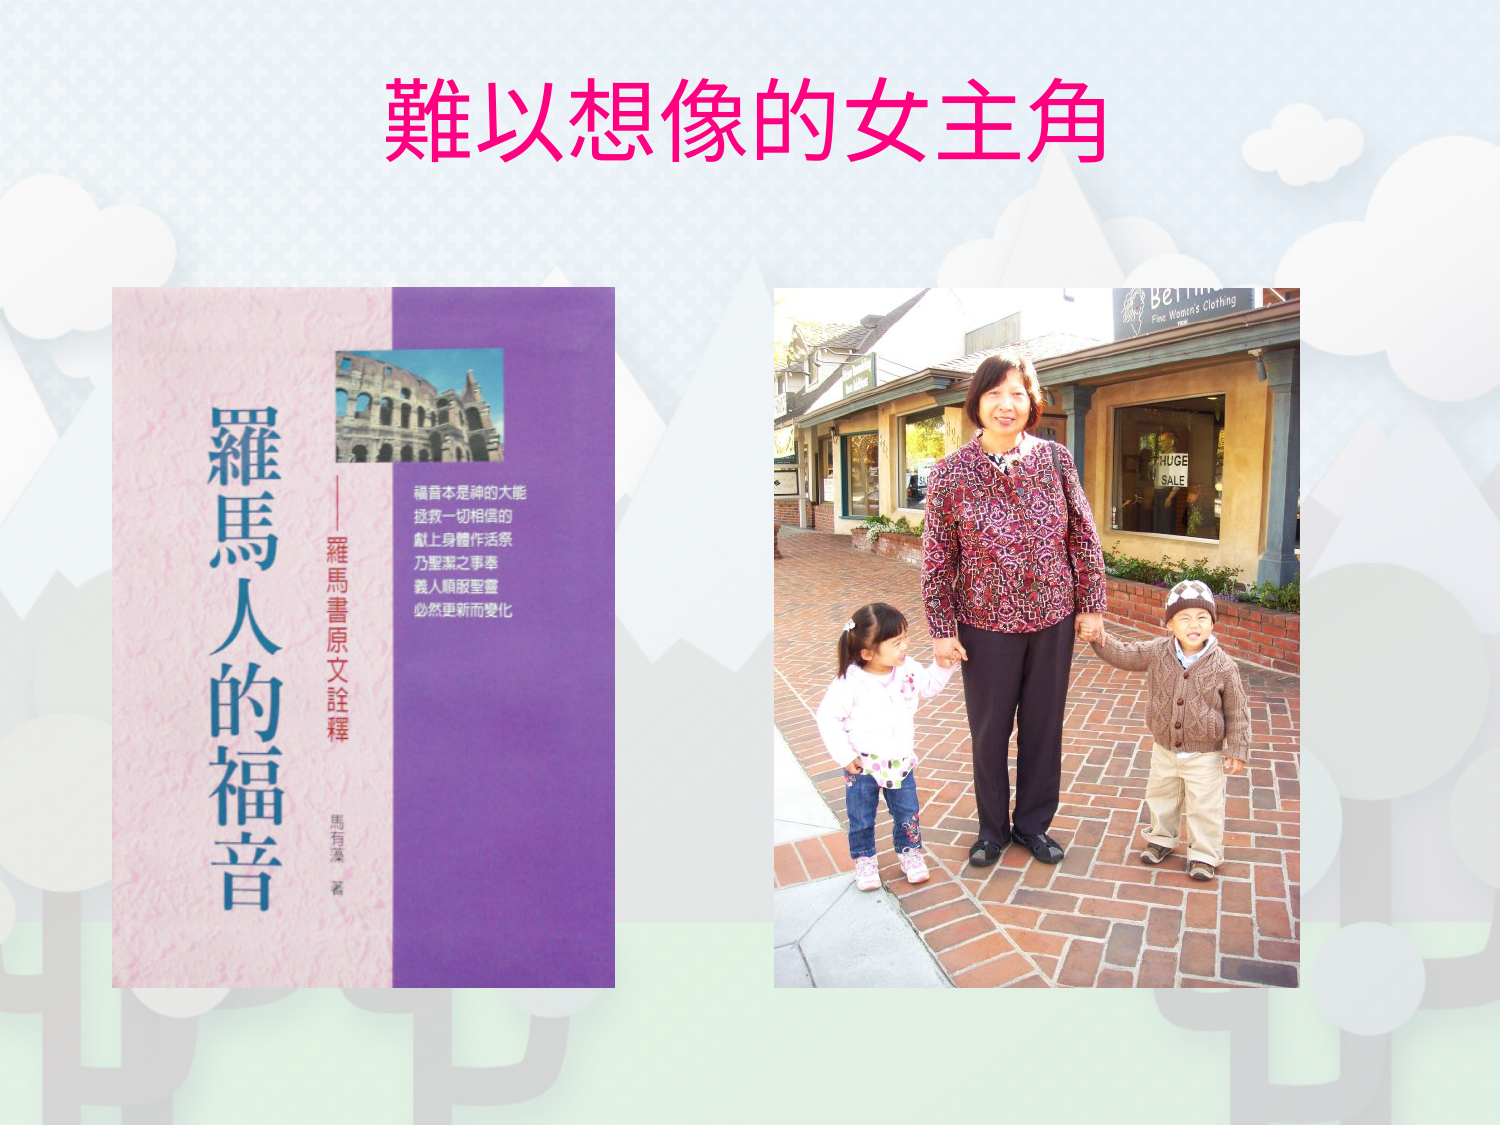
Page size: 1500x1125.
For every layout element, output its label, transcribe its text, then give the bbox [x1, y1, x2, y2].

title 難以想像的女主角 [75, 24, 1425, 213]
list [774, 288, 1300, 988]
picture [112, 287, 615, 988]
